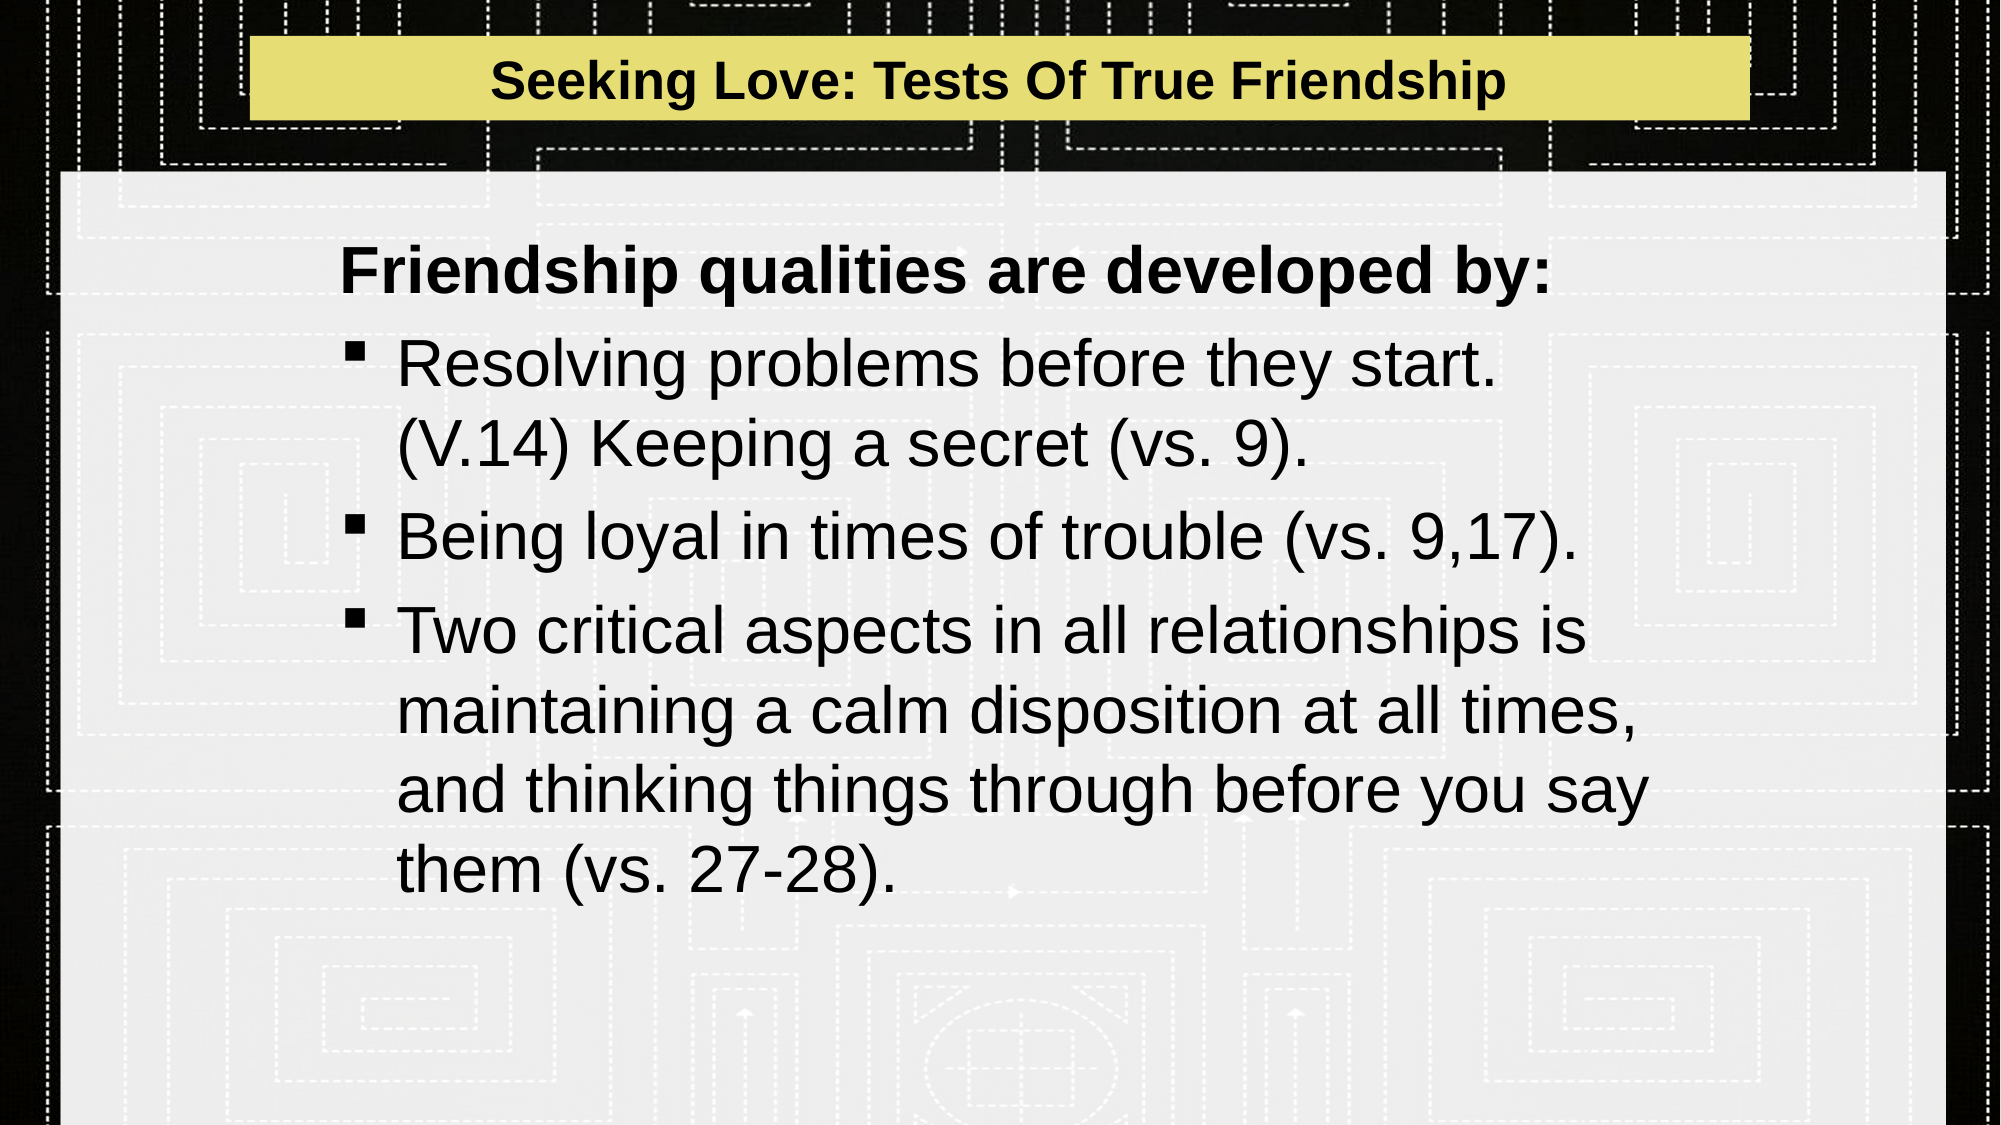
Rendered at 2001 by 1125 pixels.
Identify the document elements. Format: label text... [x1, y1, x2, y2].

picture [0, 0, 2001, 1125]
text_box Seeking Love: Tests Of True Friendship [249, 35, 1750, 121]
list Friendship qualities are developed by: Resolving problems before they start. (V.14) Keeping a secret (vs. 9). Being loyal in times of trouble (vs. 9,17). Two critical aspects in all relationships is maintaining a calm disposition at all times, and thinking things through before you say them (vs. 27-28). [324, 219, 1675, 962]
